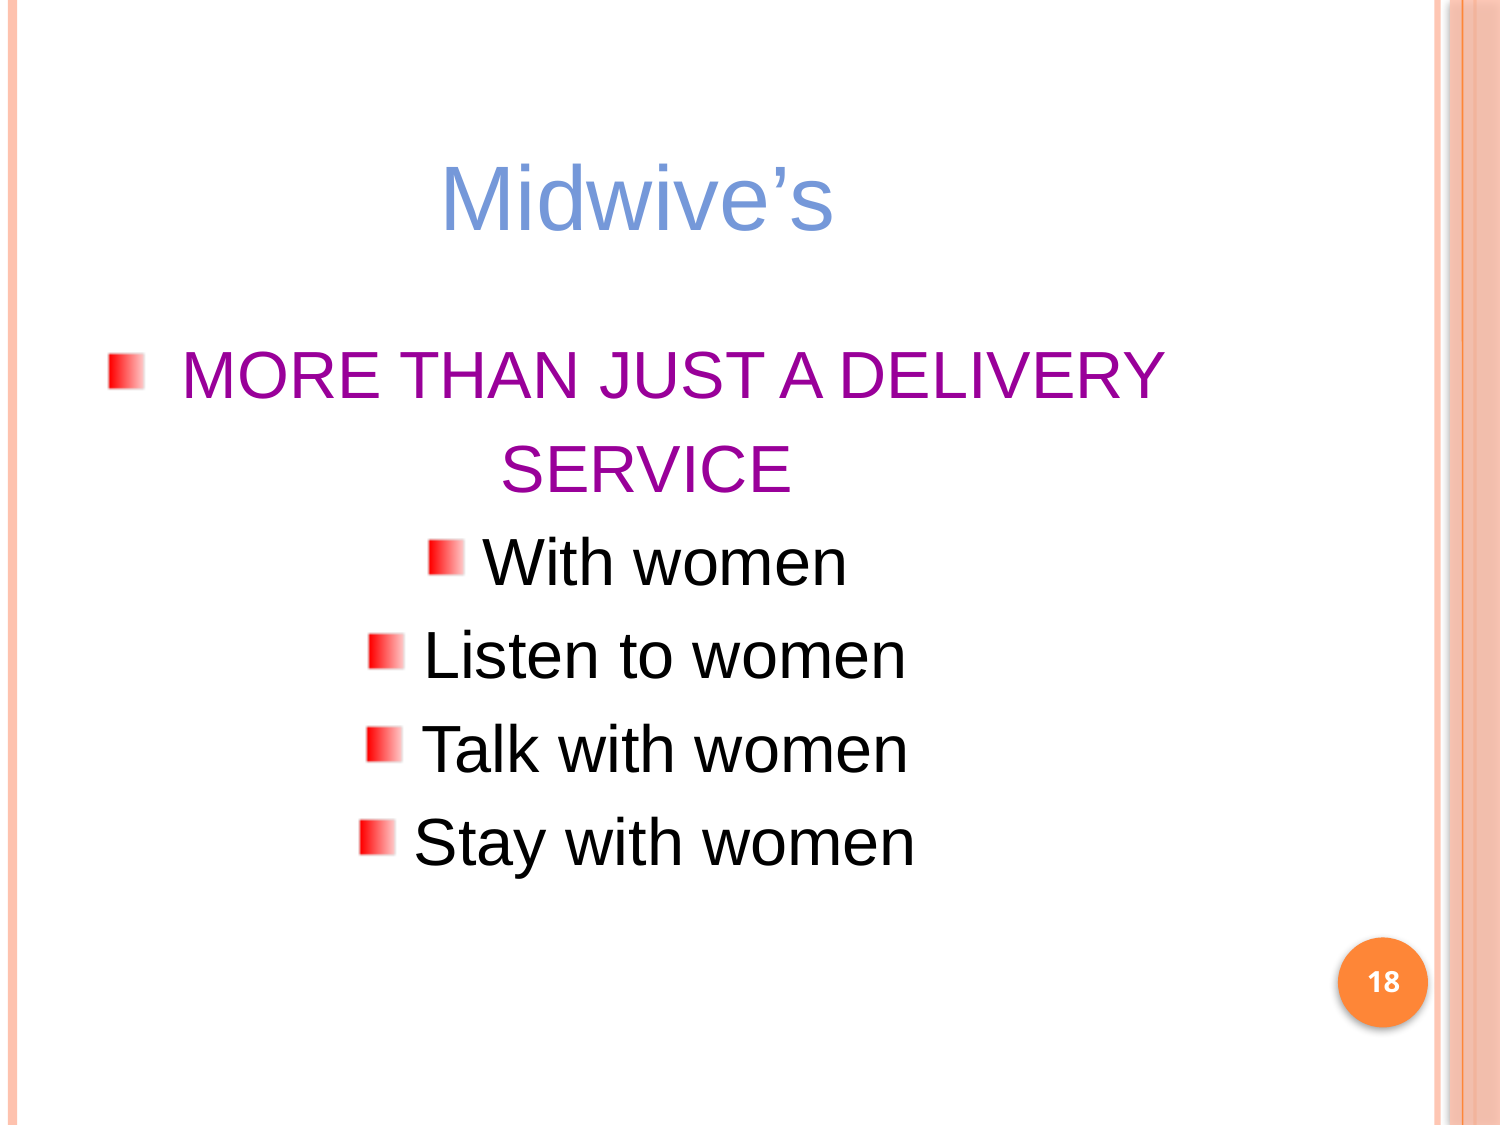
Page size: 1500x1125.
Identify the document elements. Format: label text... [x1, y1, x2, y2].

picture [357, 817, 400, 860]
text_box MORE THAN JUST A DELIVERY SERVICE With women Listen to women Talk with women Stay with women [0, 324, 1275, 1000]
slide_number 18 [1333, 940, 1434, 1027]
picture [106, 351, 149, 394]
picture [366, 631, 409, 674]
picture [364, 724, 407, 767]
text_box Midwive’s [0, 99, 1275, 288]
picture [426, 537, 469, 580]
